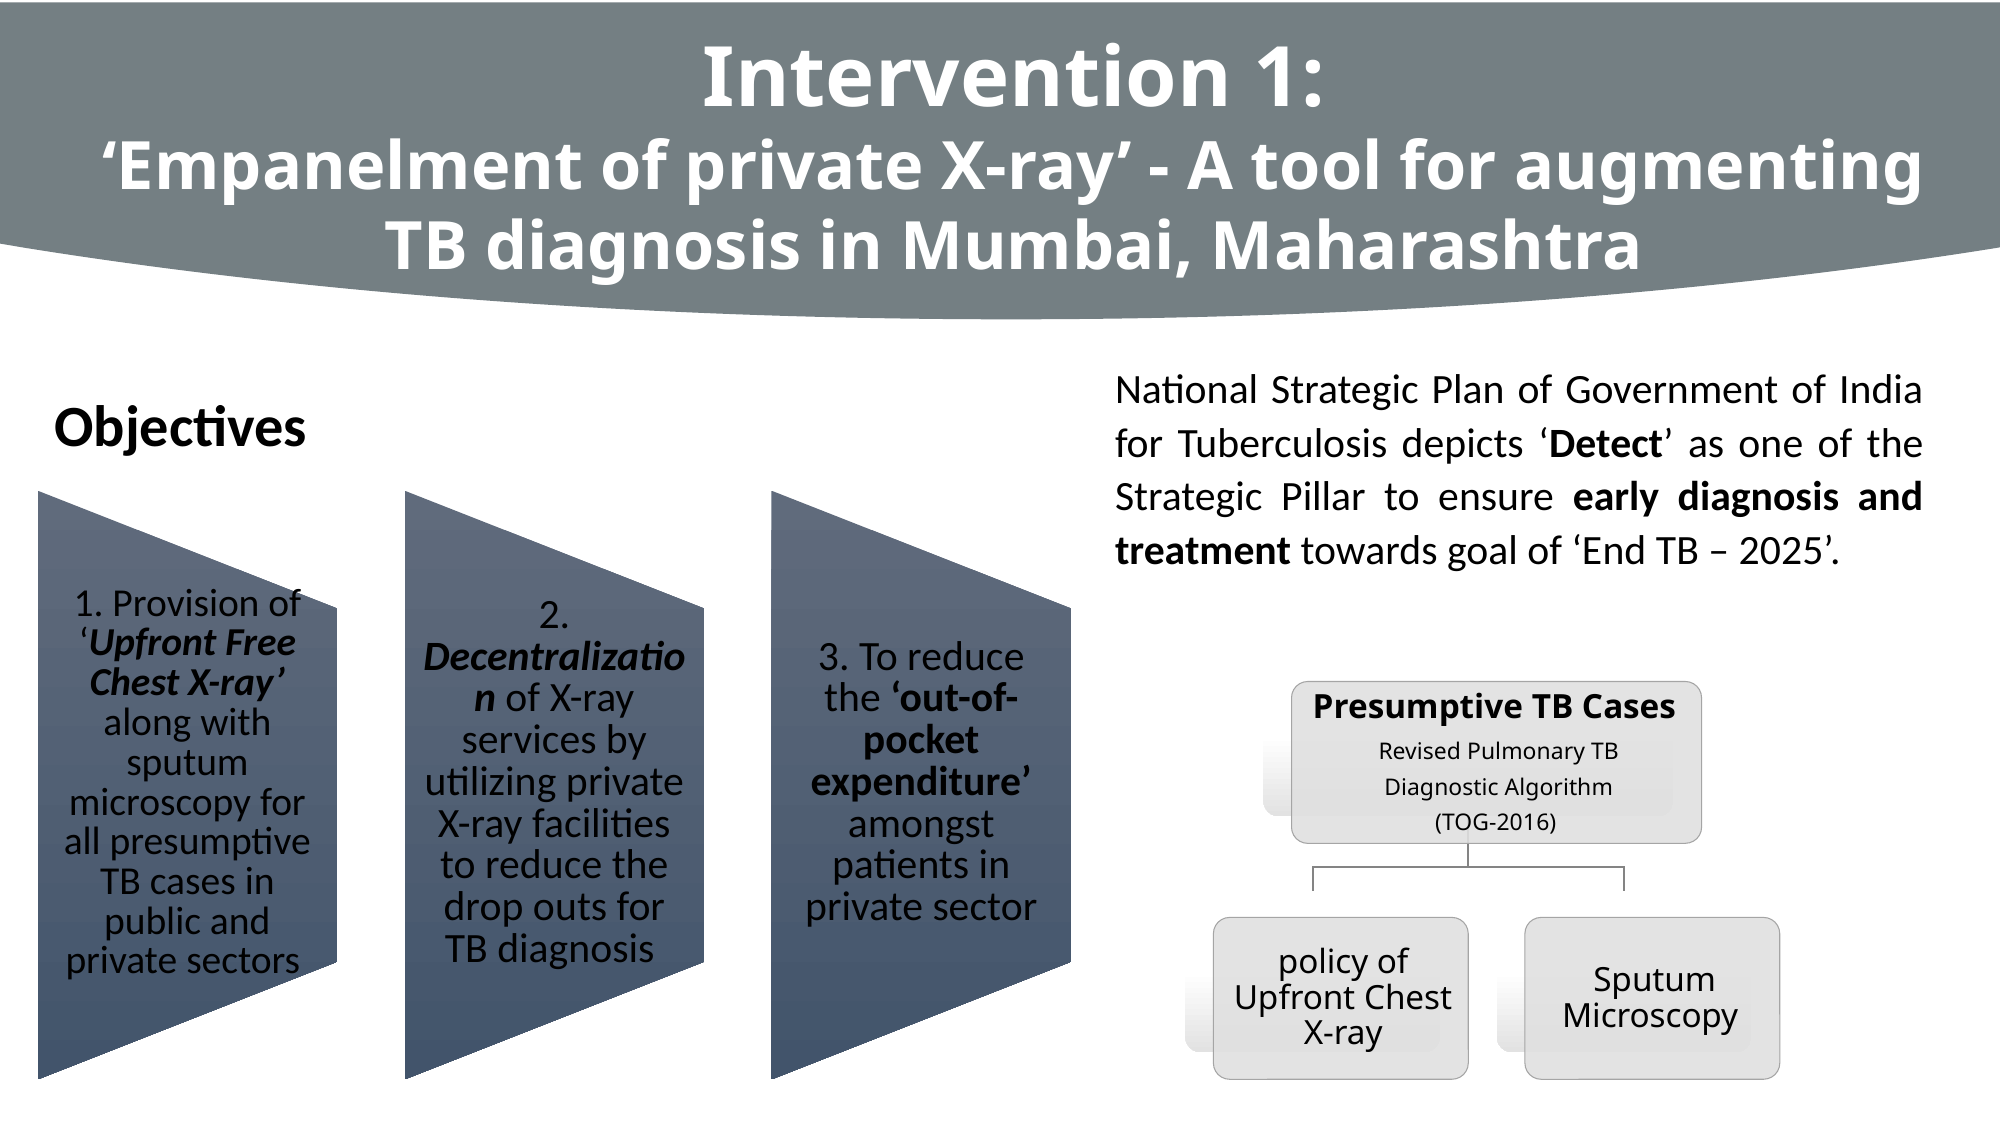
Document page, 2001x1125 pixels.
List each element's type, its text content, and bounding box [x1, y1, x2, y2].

text_box [0, 1, 2000, 255]
text_box Intervention 1: ‘Empanelment of private X-ray’ - A tool for augmenting TB diagnosis in Mumbai, Maharashtra [63, 15, 1965, 291]
text_box [360, 291, 1662, 321]
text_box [999, 654, 1965, 1080]
text_box National Strategic Plan of Government of India for Tuberculosis depicts ‘Detect’ as one of the Strategic Pillar to ensure early diagnosis and treatment towards goal of ‘End TB – 2025’. [1100, 351, 1939, 580]
text_box Objectives [39, 381, 323, 466]
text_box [37, 490, 1071, 1080]
